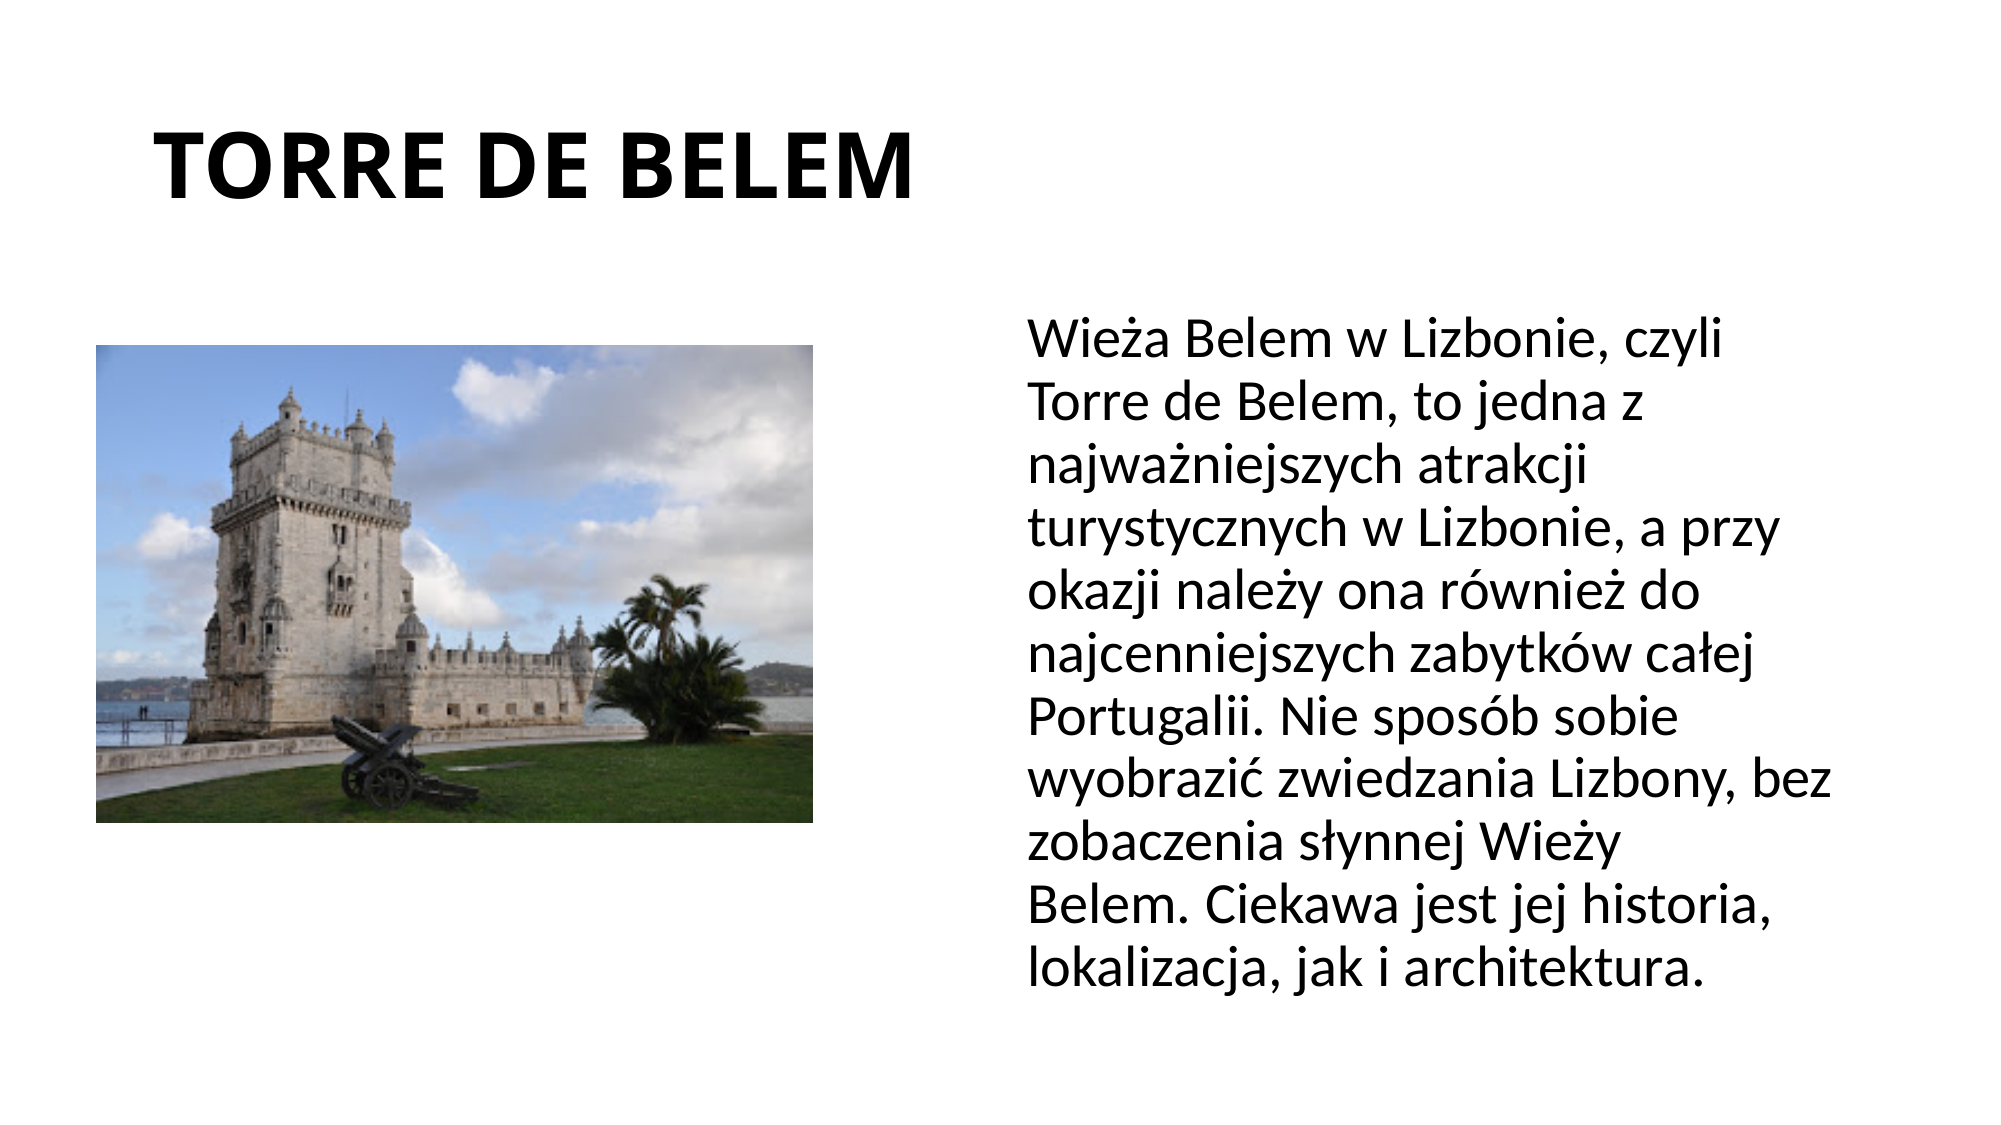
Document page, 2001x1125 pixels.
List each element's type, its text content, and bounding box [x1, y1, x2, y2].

title TORRE DE BELEM [137, 59, 1863, 278]
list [96, 345, 813, 823]
list Wieża Belem w Lizbonie, czyli Torre de Belem, to jedna z najważniejszych atrakcji turystycznych w Lizbonie, a przy okazji należy ona również do najcenniejszych zabytków całej Portugalii. Nie sposób sobie wyobrazić zwiedzania Lizbony, bez zobaczenia słynnej Wieży Belem. Ciekawa jest jej historia, lokalizacja, jak i architektura. [1012, 299, 1863, 1014]
